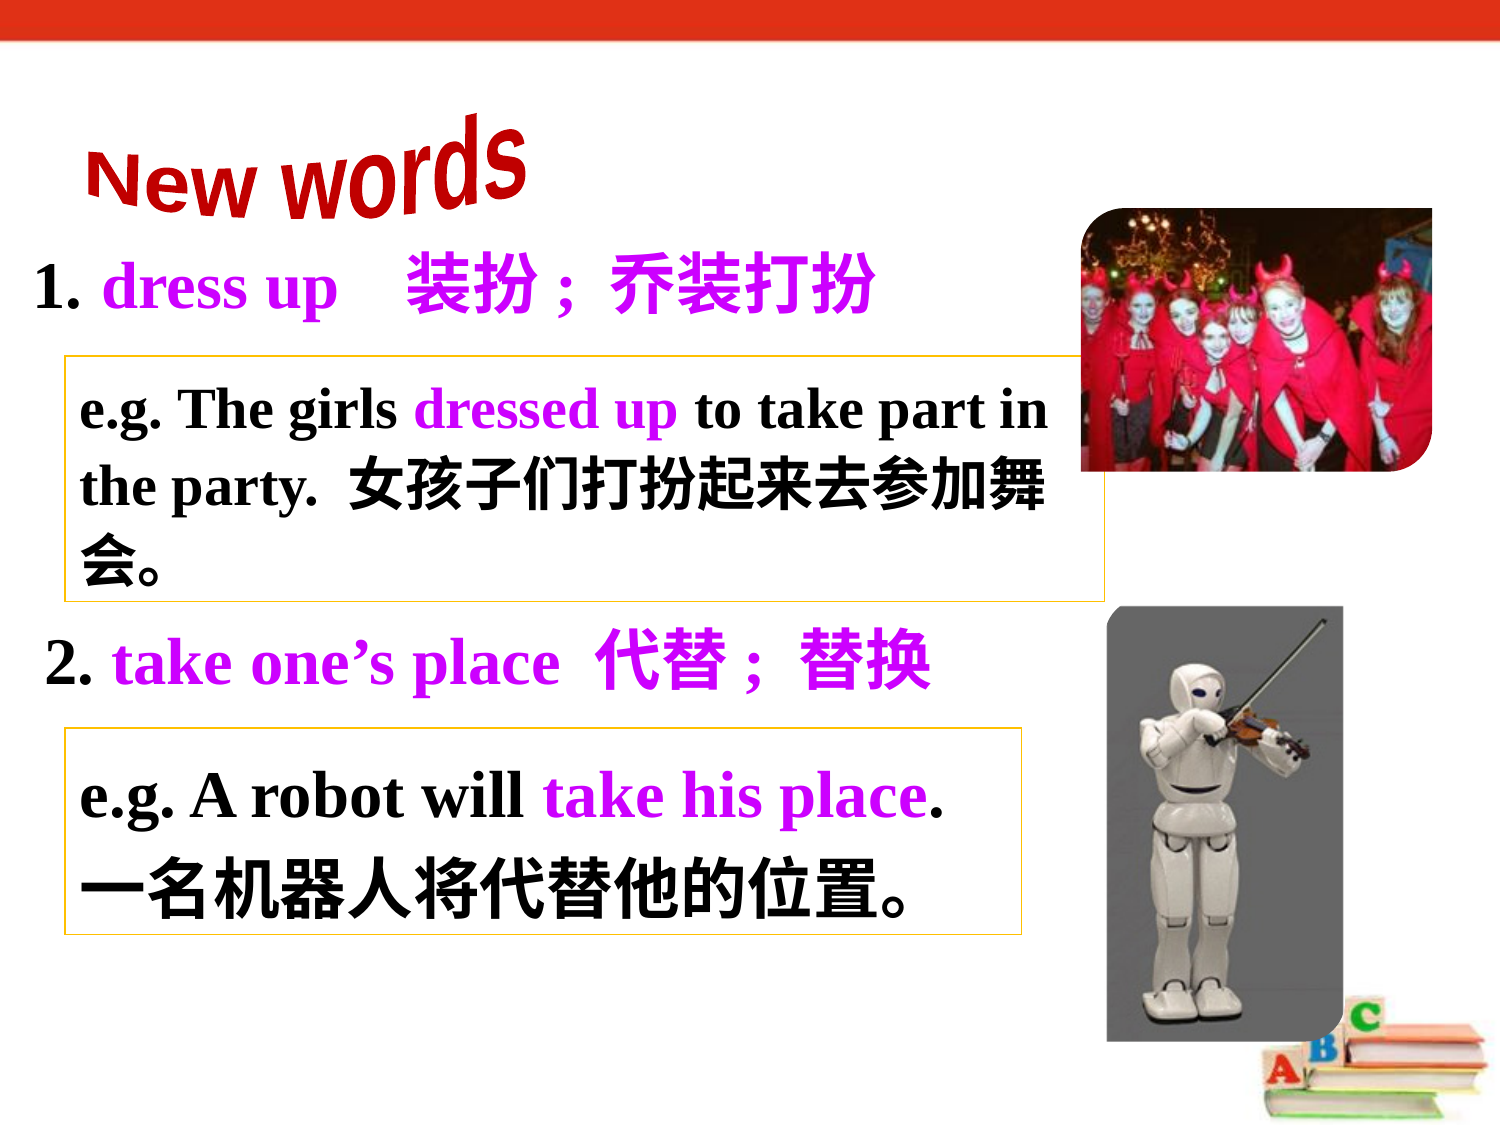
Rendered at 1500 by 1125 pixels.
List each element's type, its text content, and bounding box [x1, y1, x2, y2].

picture [0, 0, 1500, 1125]
text_box e.g. A robot will take his place. 一名机器人将代替他的位置。 [64, 727, 1022, 935]
text_box e.g. The girls dressed up to take part in the party. 女孩子们打扮起来去参加舞会。 [64, 355, 1105, 602]
text_box 2. take one’s place 代替; 替换 [29, 610, 1095, 706]
text_box 1. dress up 装扮; 乔装打扮 [17, 226, 1070, 331]
